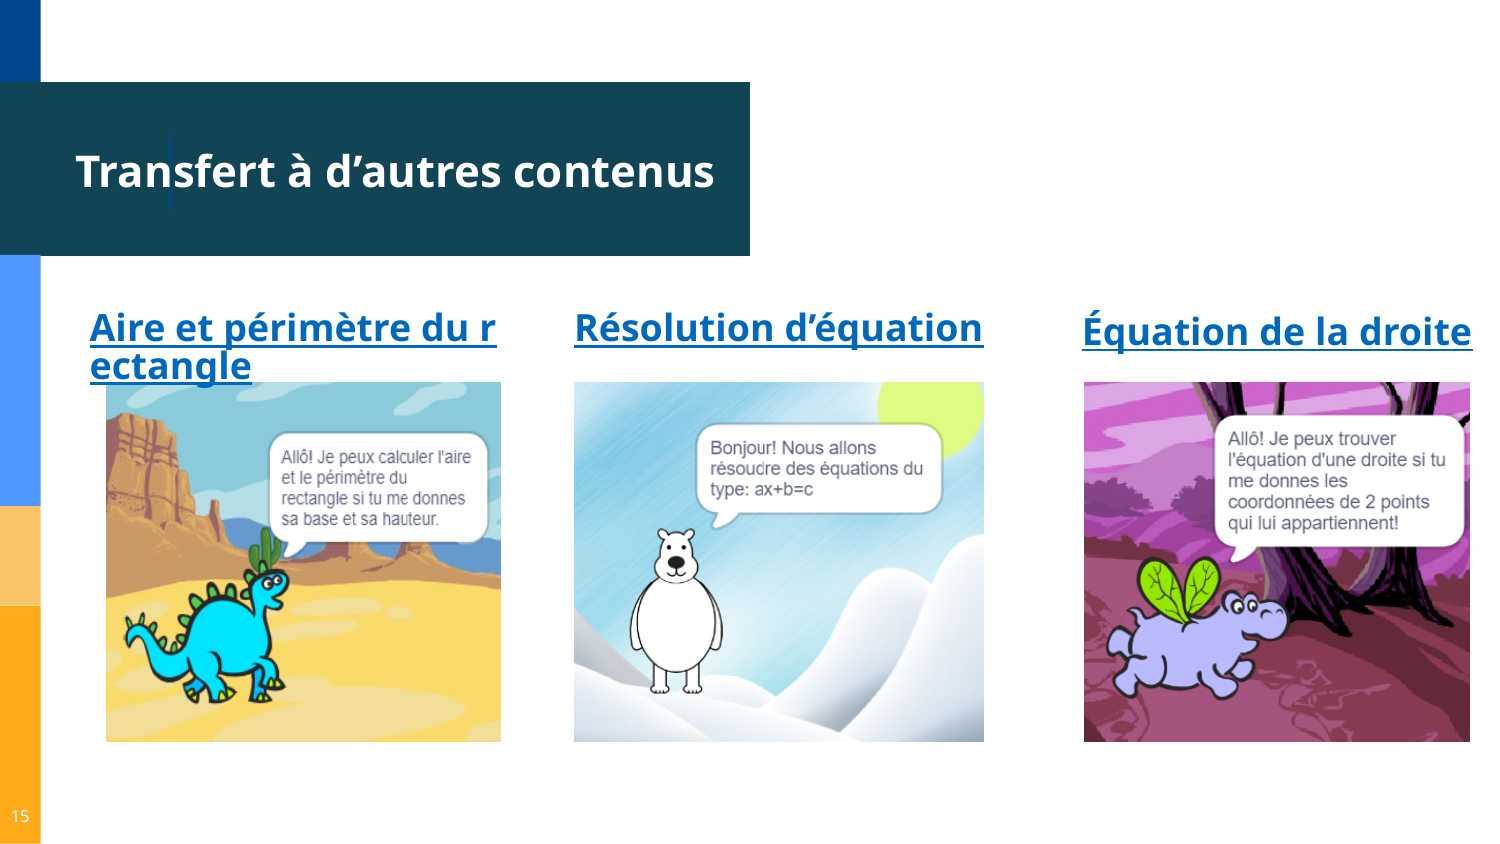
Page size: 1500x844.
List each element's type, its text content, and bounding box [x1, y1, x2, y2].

text_box Aire et périmètre du rectangle [89, 304, 518, 356]
picture [574, 382, 984, 743]
title Transfert à d’autres contenus [60, 85, 746, 255]
slide_number ‹#› [0, 790, 49, 844]
picture [106, 382, 501, 743]
picture [1083, 382, 1471, 743]
text_box Résolution d’équation [565, 304, 993, 356]
text_box Équation de la droite [1072, 300, 1482, 360]
